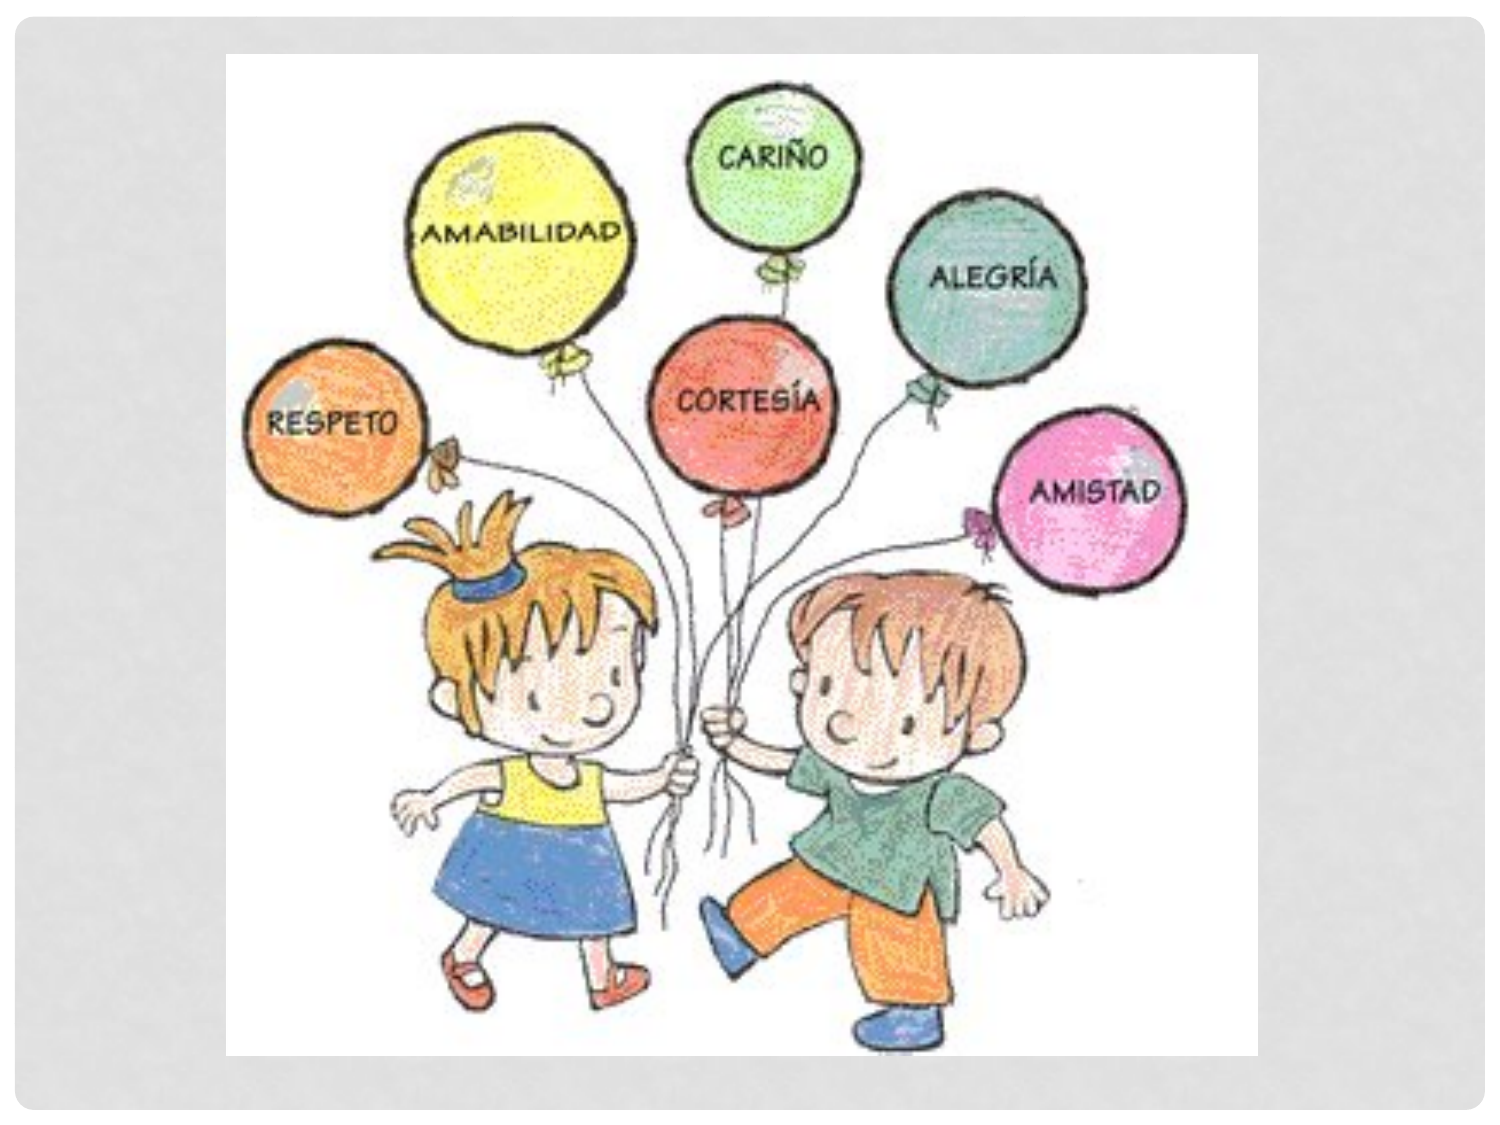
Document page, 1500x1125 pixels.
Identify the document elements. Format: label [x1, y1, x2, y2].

picture [226, 54, 1259, 1056]
